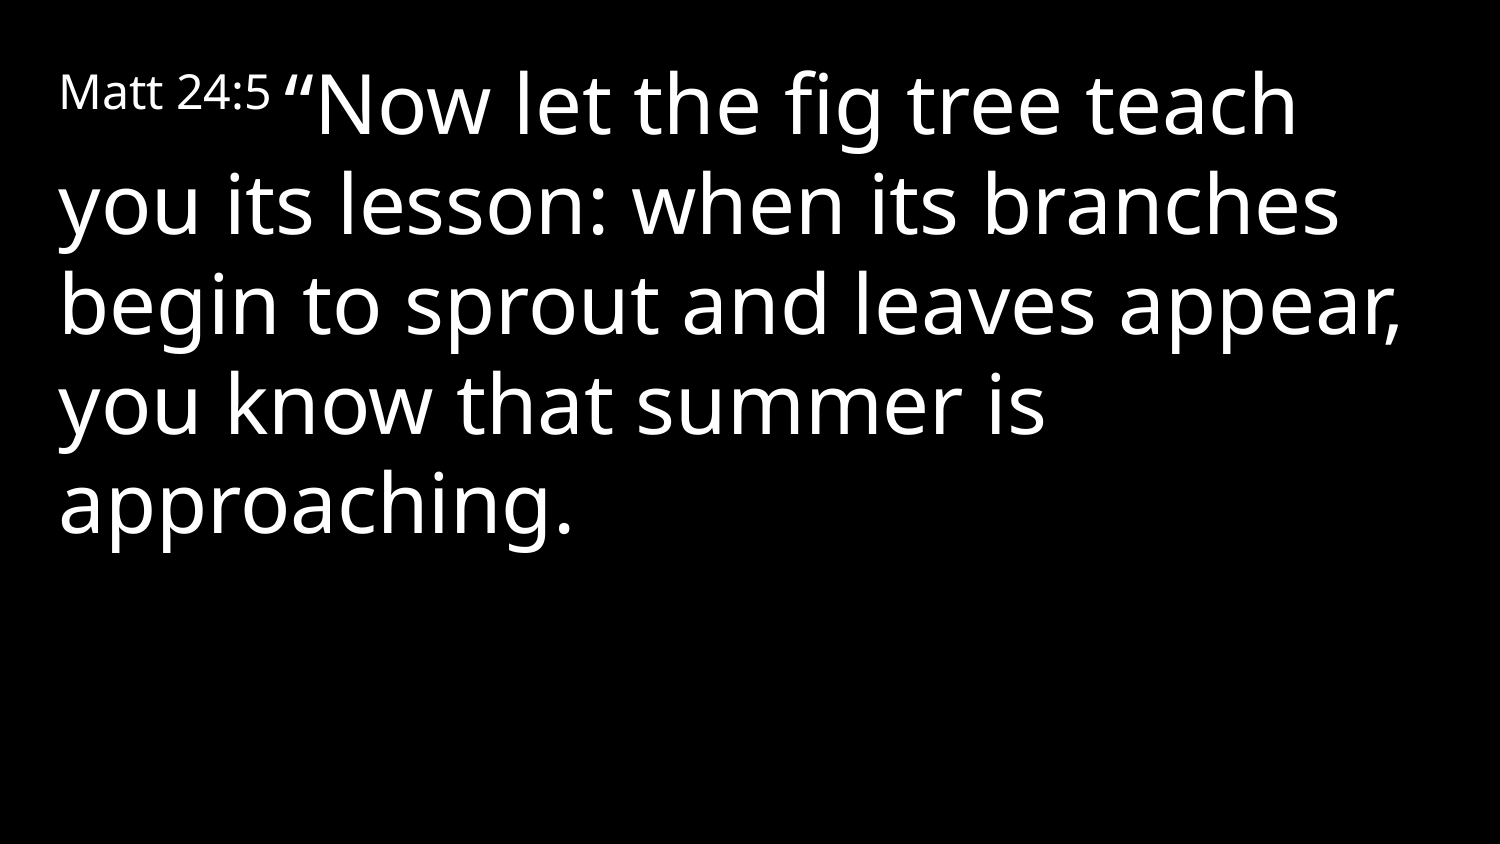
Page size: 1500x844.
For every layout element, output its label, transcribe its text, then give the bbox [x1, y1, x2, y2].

list Matt 24:5 “Now let the fig tree teach you its lesson: when its branches begin to sprout and leaves appear, you know that summer is approaching. [50, 46, 1425, 810]
